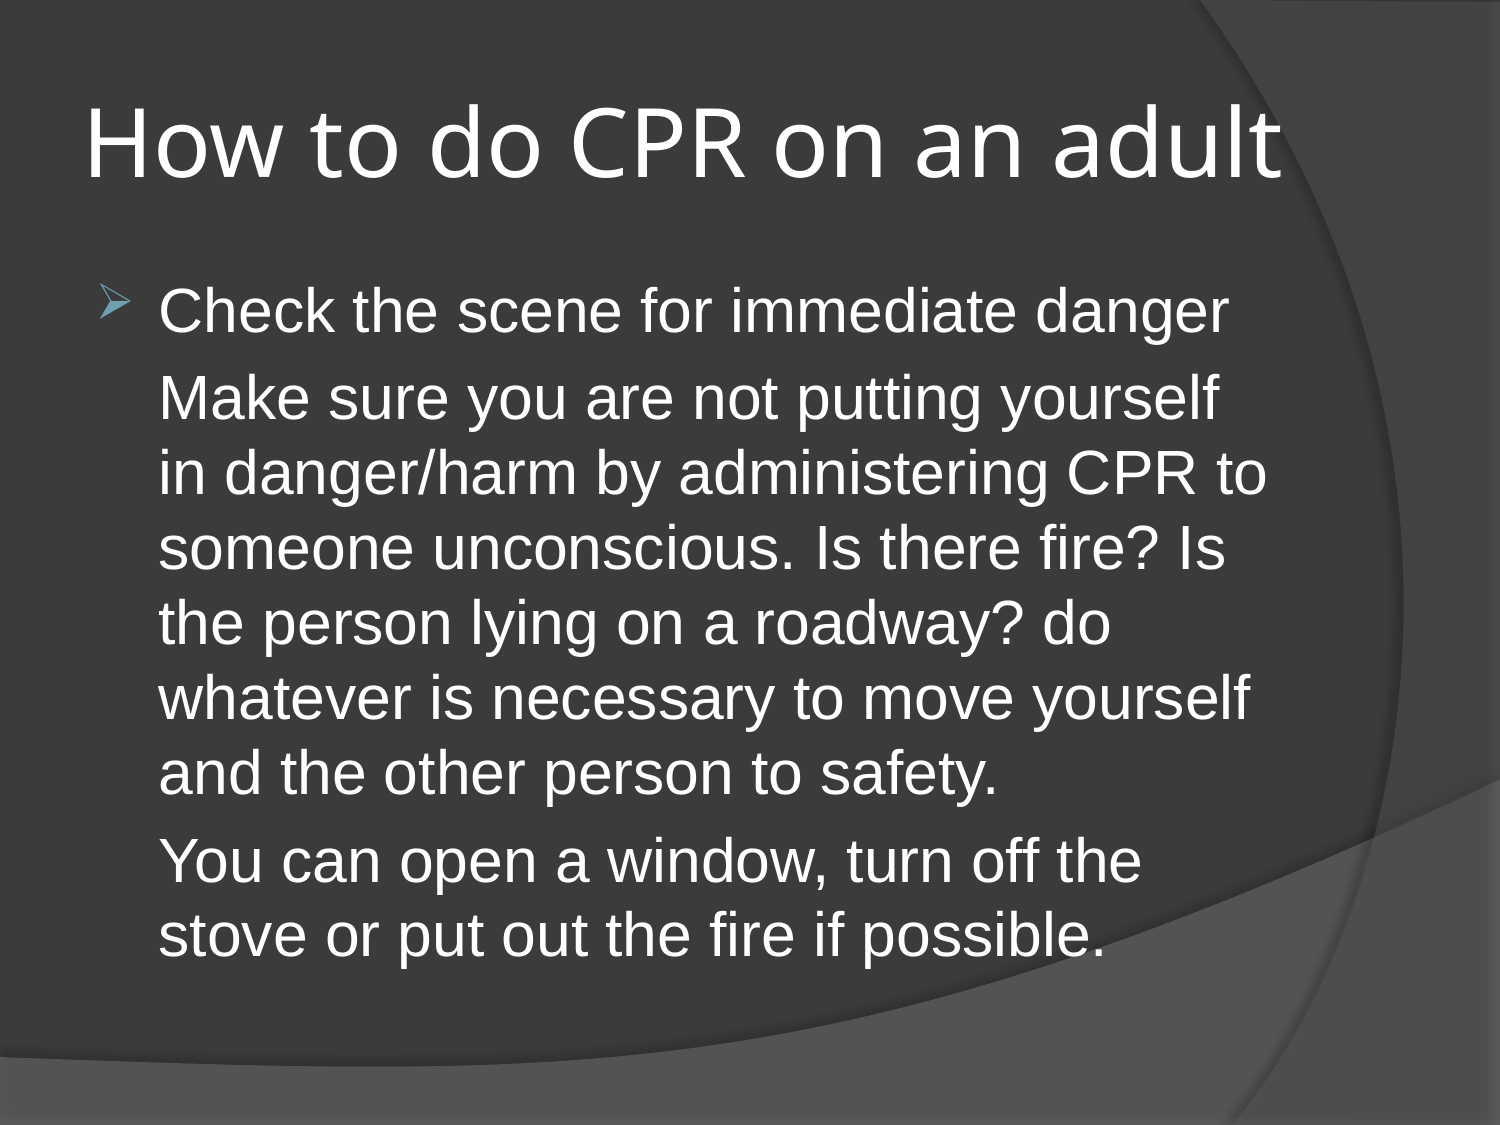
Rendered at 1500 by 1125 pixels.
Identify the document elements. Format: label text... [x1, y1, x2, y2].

title How to do CPR on an adult [75, 45, 1300, 233]
list Check the scene for immediate danger Make sure you are not putting yourself in danger/harm by administering CPR to someone unconscious. Is there fire? Is the person lying on a roadway? do whatever is necessary to move yourself and the other person to safety. You can open a window, turn off the stove or put out the fire if possible. [75, 262, 1300, 1005]
